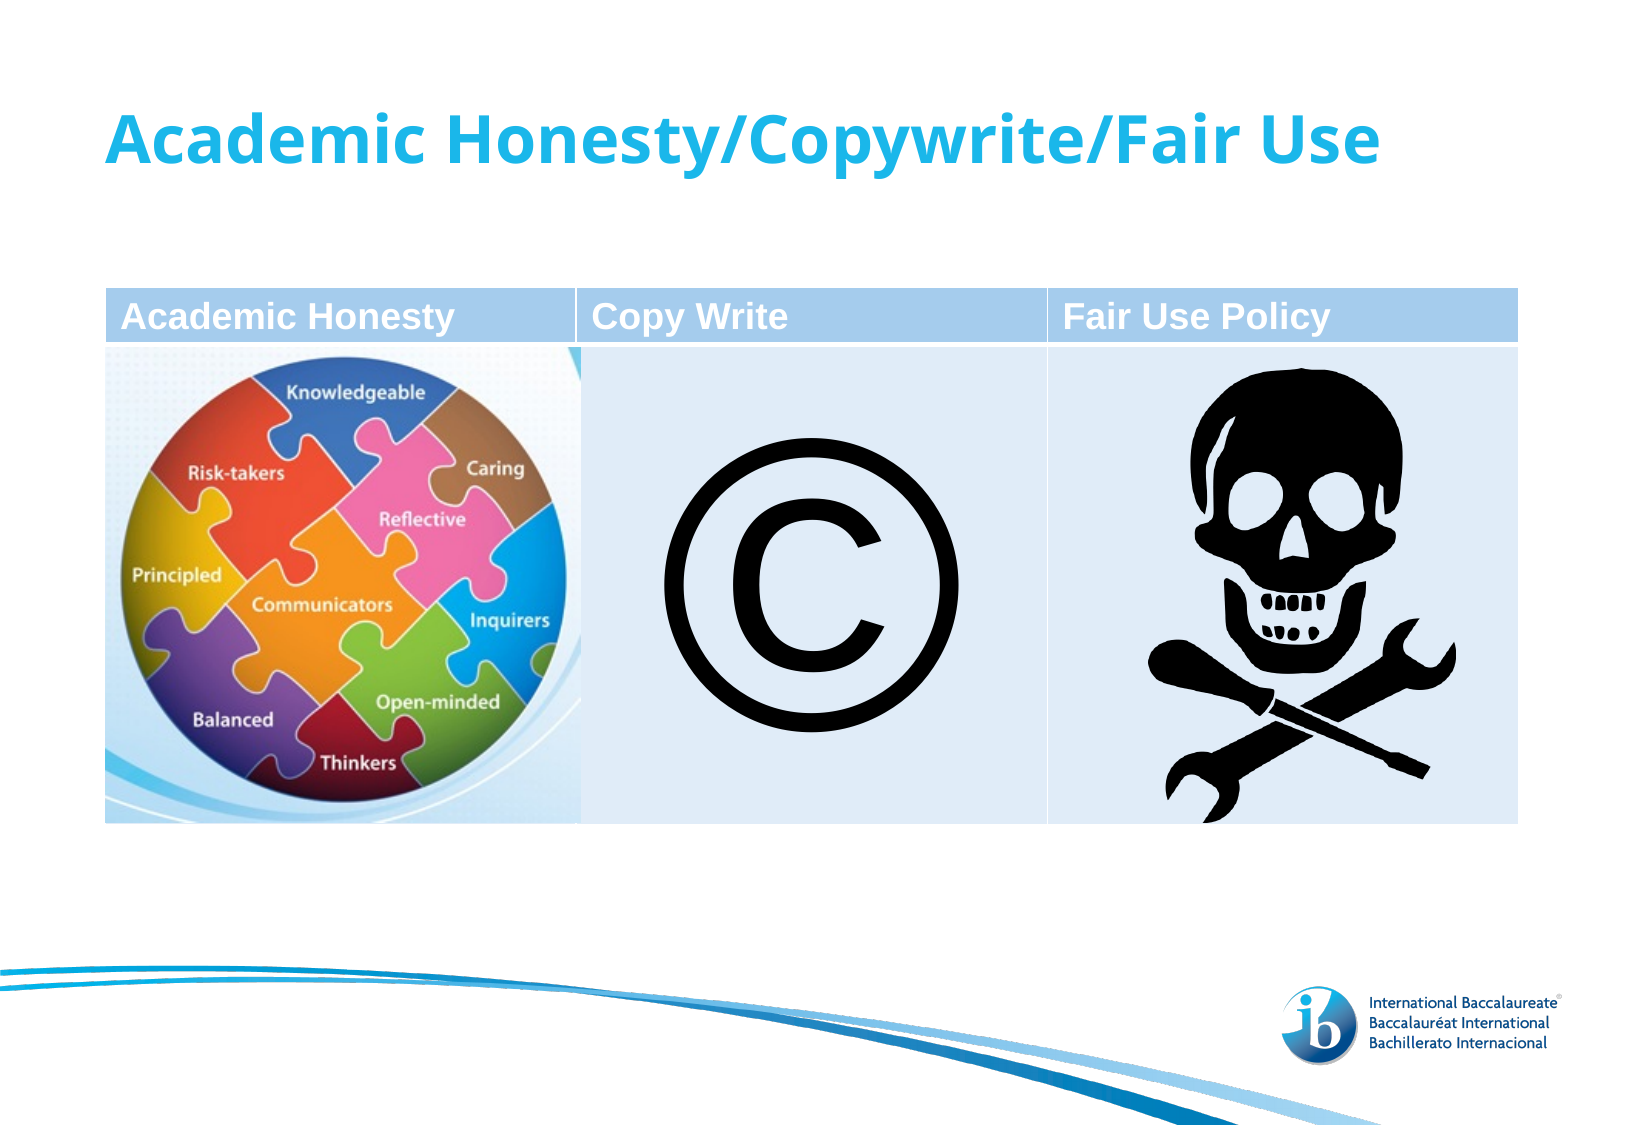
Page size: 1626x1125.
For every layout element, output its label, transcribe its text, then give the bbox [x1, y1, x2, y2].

title Academic Honesty/Copywrite/Fair Use [104, 97, 1526, 216]
table_header Fair Use Policy [1048, 288, 1518, 342]
picture [0, 965, 1564, 1125]
picture [104, 347, 581, 823]
table_header Academic Honesty [106, 288, 575, 342]
picture [0, 965, 111, 972]
table_cell [1048, 347, 1518, 824]
table_cell © [583, 347, 1047, 824]
picture [1148, 368, 1456, 823]
table_header Copy Write [577, 288, 1047, 342]
